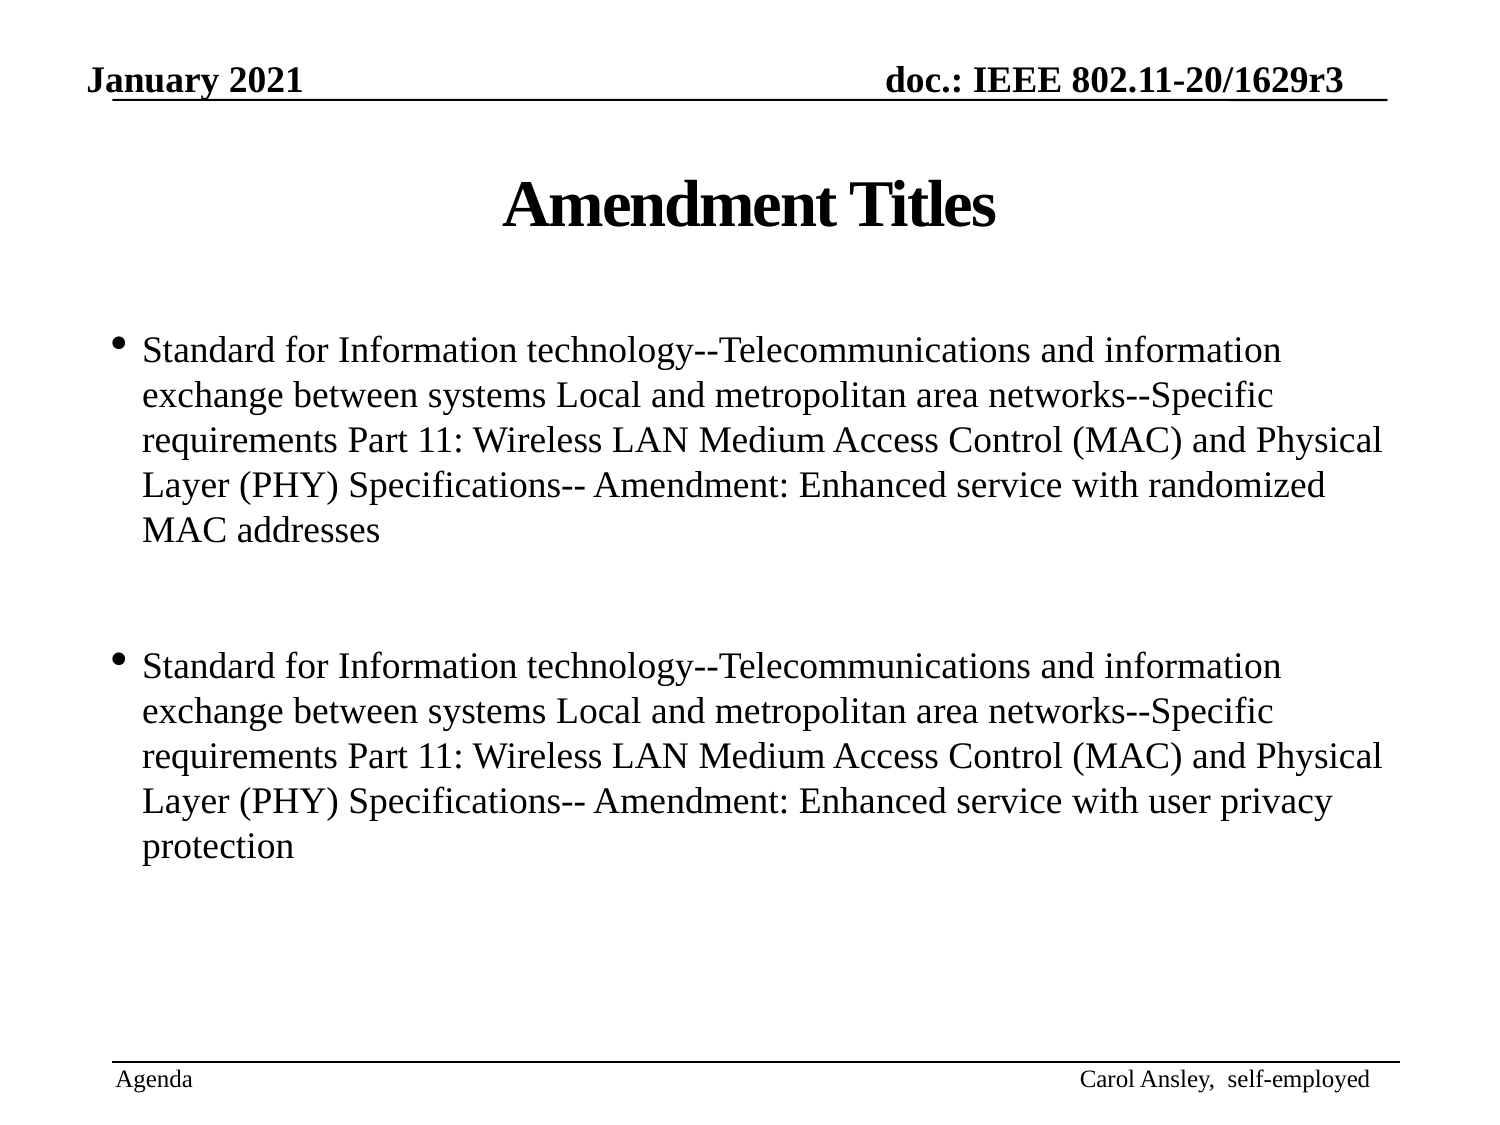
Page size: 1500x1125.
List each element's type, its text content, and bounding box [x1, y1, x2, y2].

text_box Standard for Information technology--Telecommunications and information exchange between systems Local and metropolitan area networks--Specific requirements Part 11: Wireless LAN Medium Access Control (MAC) and Physical Layer (PHY) Specifications-- Amendment: Enhanced service with randomized MAC addresses Standard for Information technology--Telecommunications and information exchange between systems Local and metropolitan area networks--Specific requirements Part 11: Wireless LAN Medium Access Control (MAC) and Physical Layer (PHY) Specifications-- Amendment: Enhanced service with user privacy protection [112, 324, 1388, 866]
text_box Amendment Titles [112, 159, 1388, 240]
